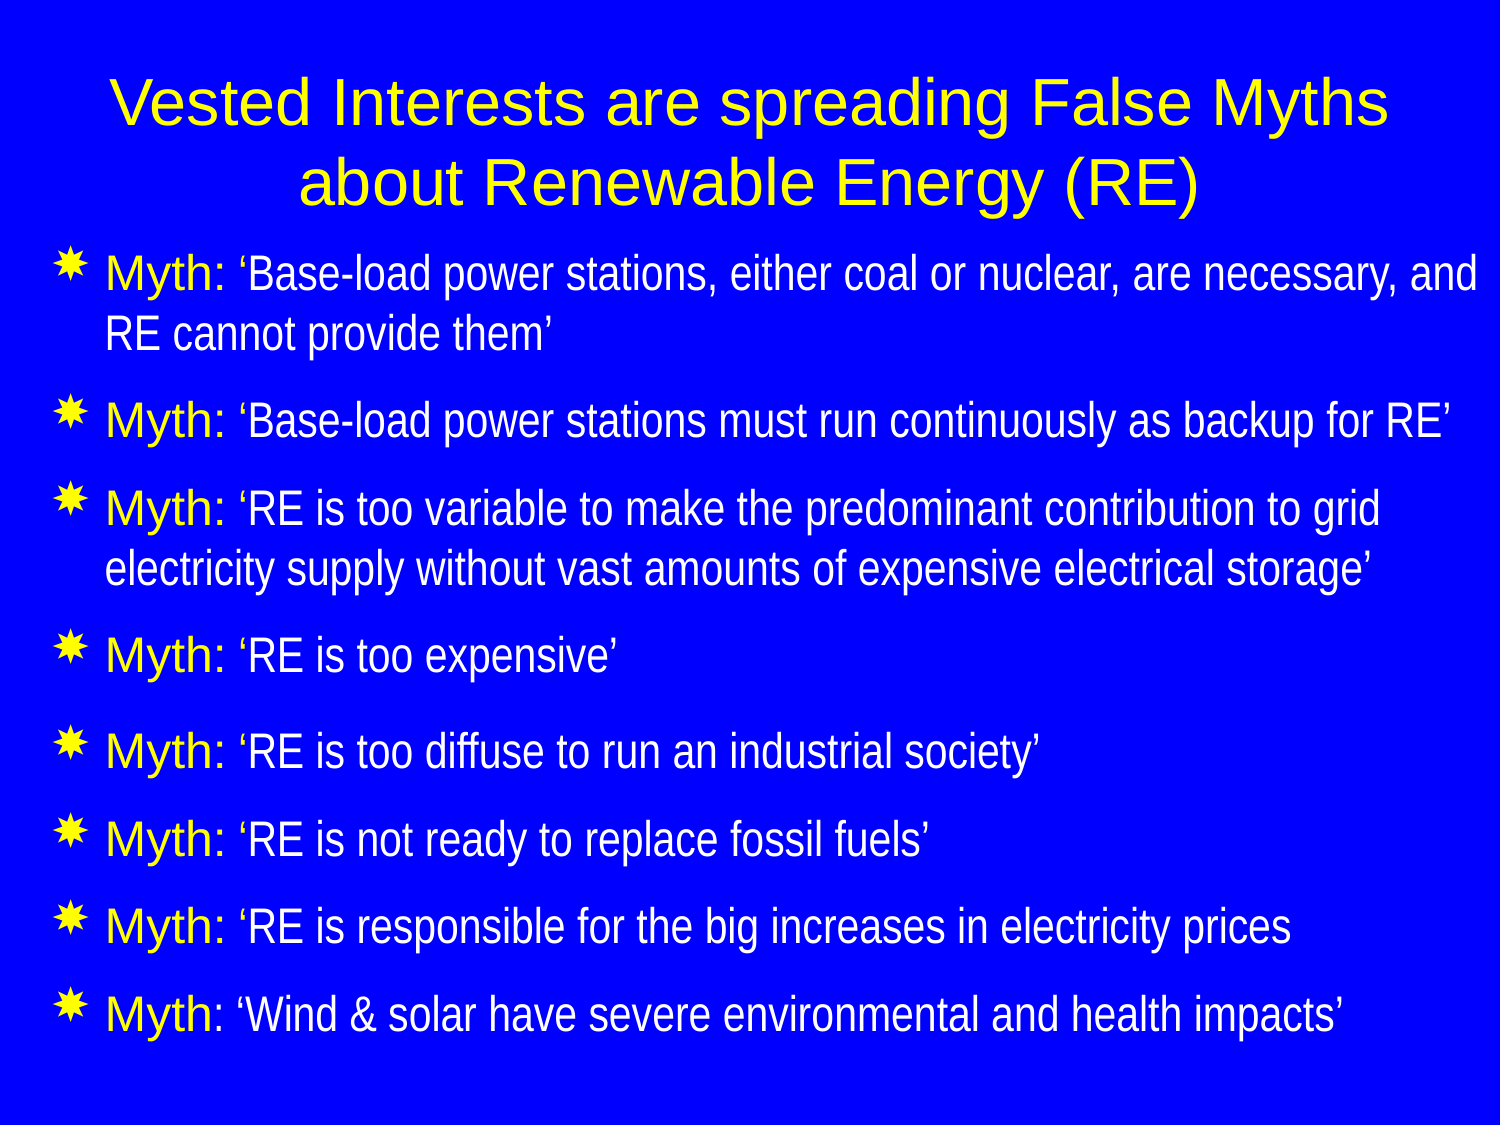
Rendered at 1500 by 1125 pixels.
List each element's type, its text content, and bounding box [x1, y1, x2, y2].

title Vested Interests are spreading False Myths about Renewable Energy (RE) [75, 45, 1425, 232]
list Myth: ‘Base-load power stations, either coal or nuclear, are necessary, and RE cannot provide them’ Myth: ‘Base-load power stations must run continuously as backup for RE’ Myth: ‘RE is too variable to make the predominant contribution to grid electricity supply without vast amounts of expensive electrical storage’ Myth: ‘RE is too expensive’ Myth: ‘RE is too diffuse to run an industrial society’ Myth: ‘RE is not ready to replace fossil fuels’ Myth: ‘RE is responsible for the big increases in electricity prices Myth: ‘Wind & solar have severe environmental and health impacts’ [33, 232, 1500, 1125]
